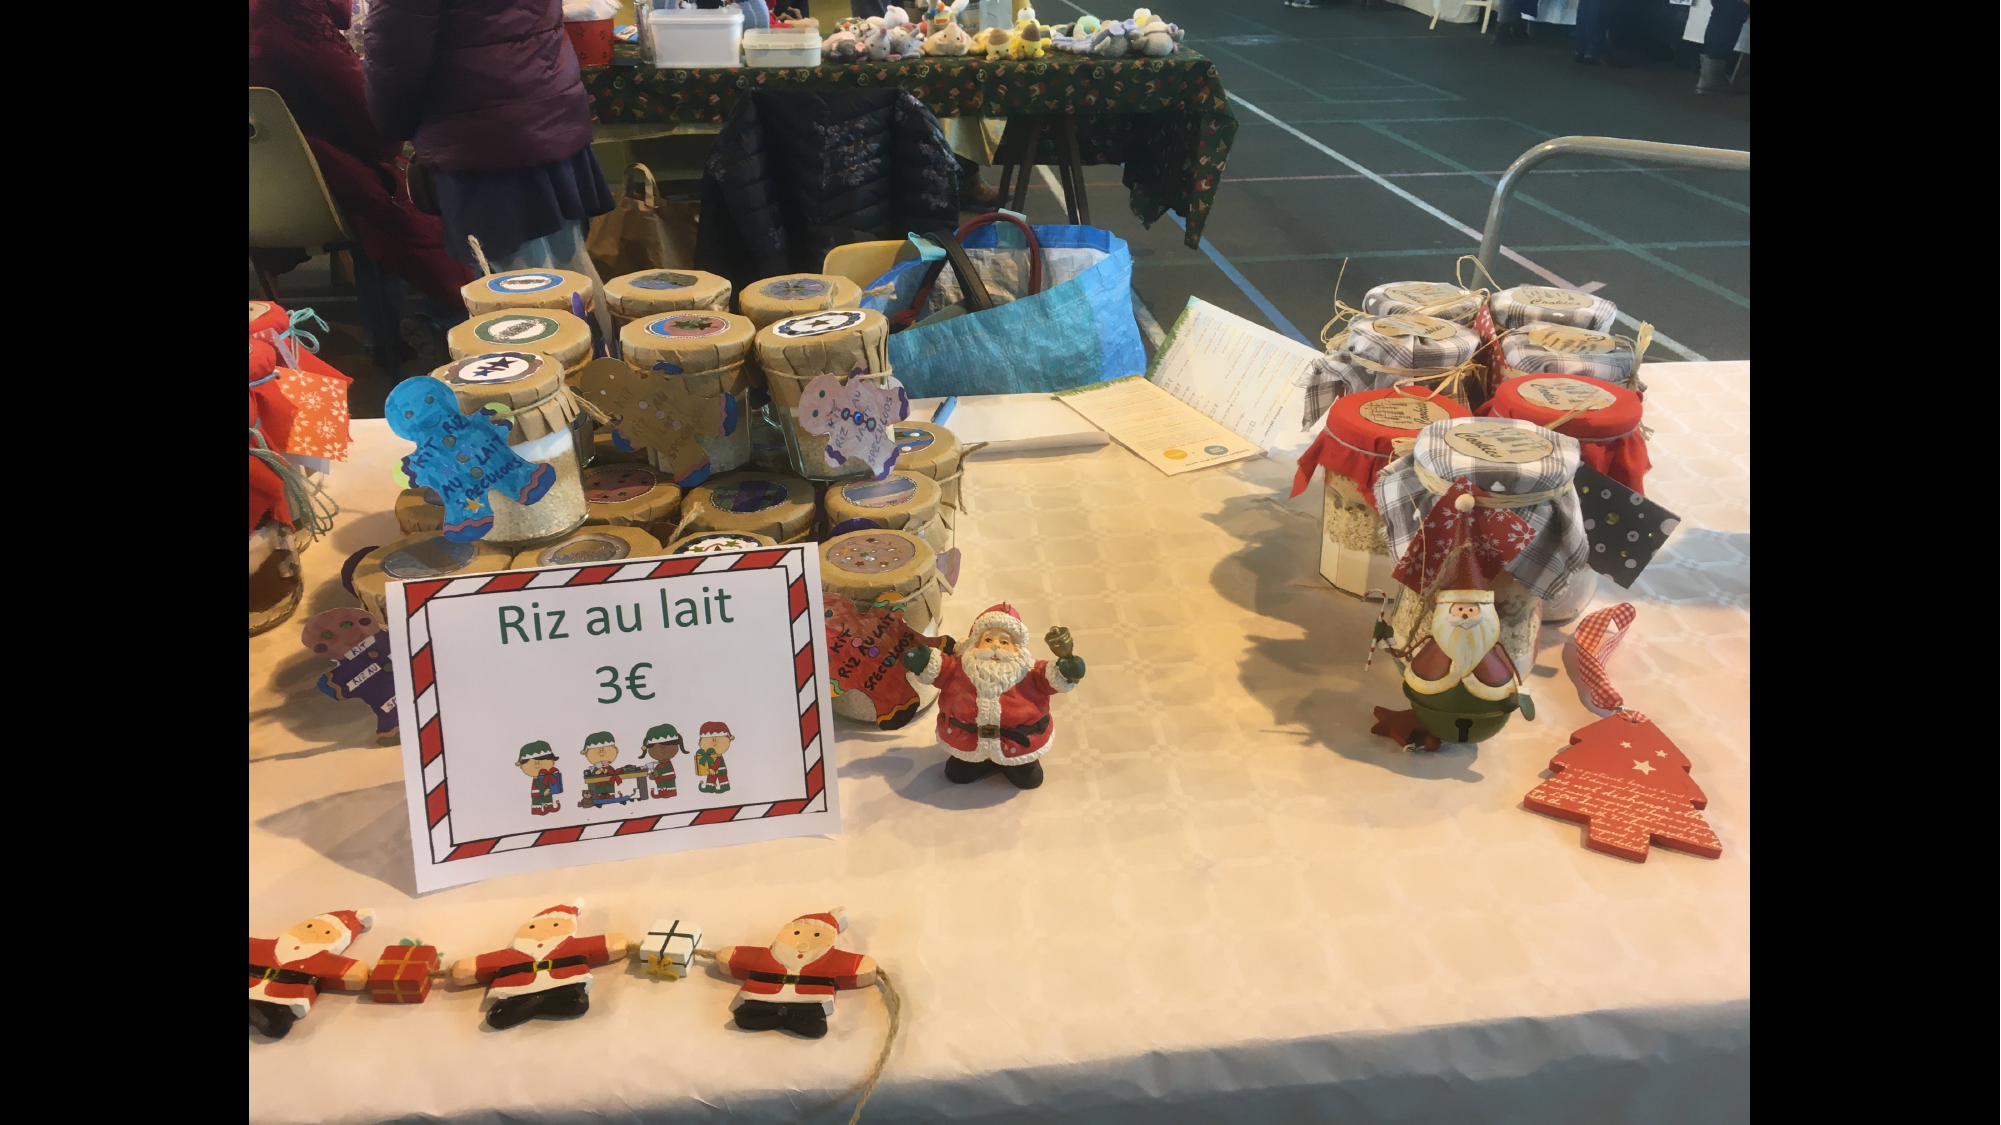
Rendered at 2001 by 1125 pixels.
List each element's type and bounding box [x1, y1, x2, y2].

picture [249, 0, 1750, 1125]
